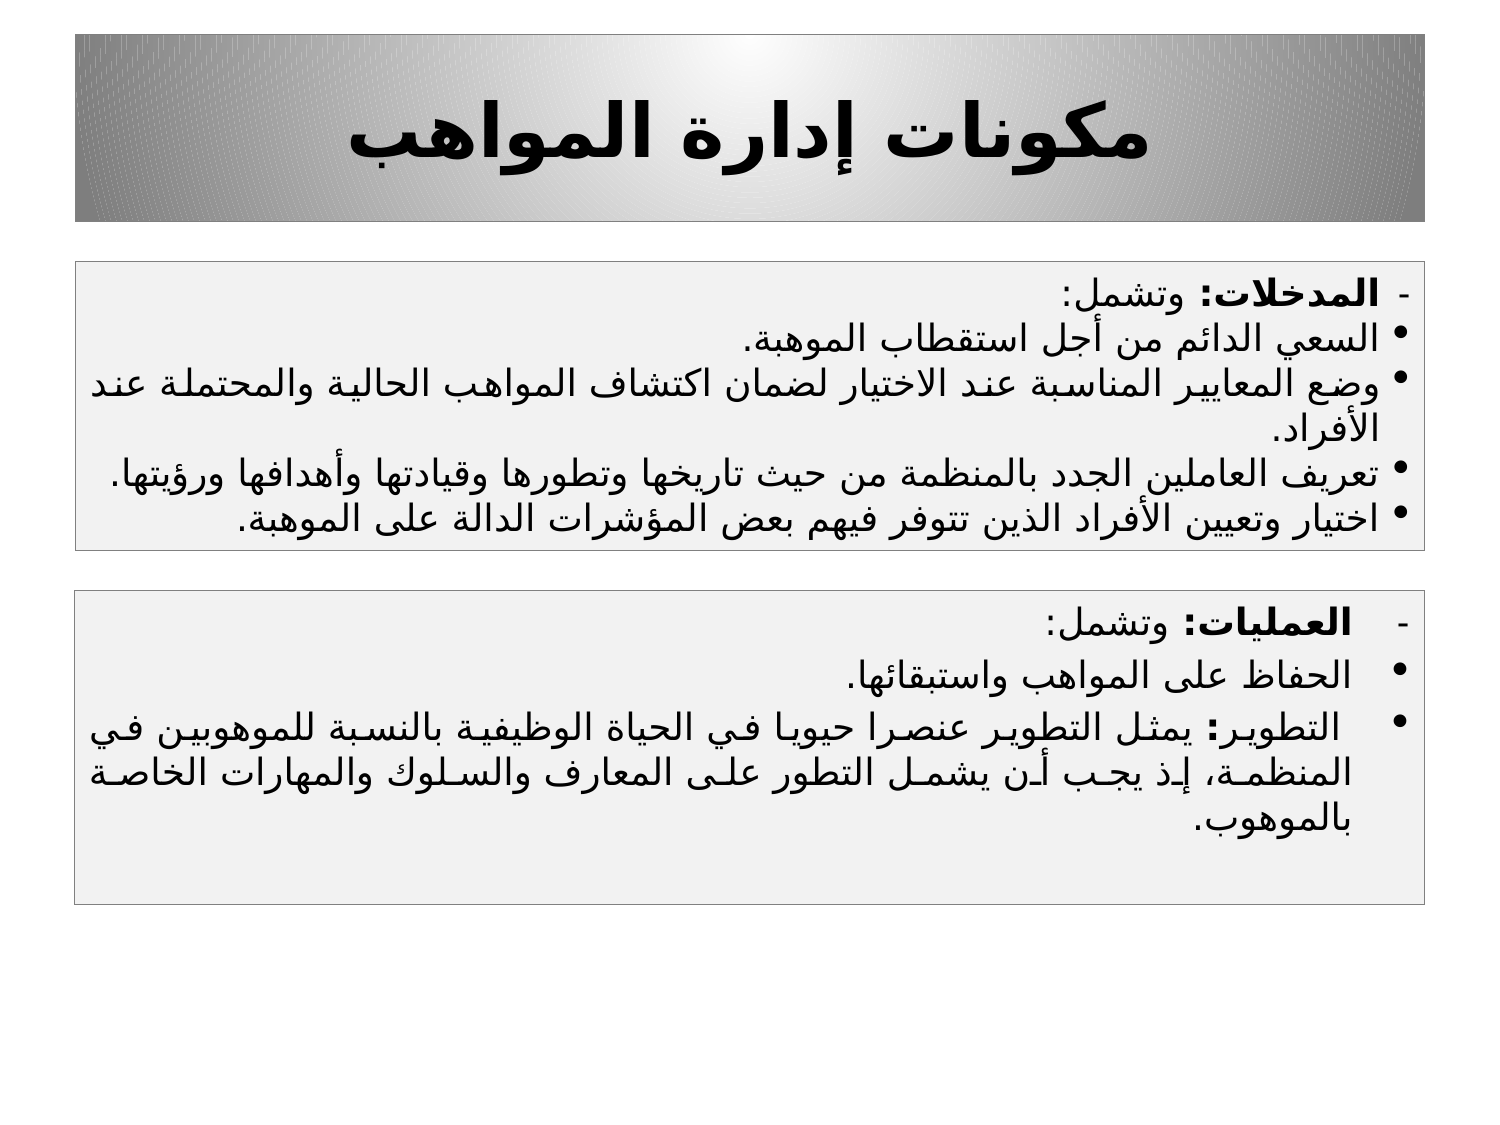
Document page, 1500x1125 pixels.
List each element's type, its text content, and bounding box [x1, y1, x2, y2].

text_box العمليات: وتشمل: الحفاظ على المواهب واستبقائها. التطوير: يمثل التطوير عنصرا حيويا في الحياة الوظيفية بالنسبة للموهوبين في المنظمة، إذ يجب أن يشمل التطور على المعارف والسلوك والمهارات الخاصة بالموهوب. [74, 590, 1425, 905]
list المدخلات: وتشمل: السعي الدائم من أجل استقطاب الموهبة. وضع المعايير المناسبة عند الاختيار لضمان اكتشاف المواهب الحالية والمحتملة عند الأفراد. تعريف العاملين الجدد بالمنظمة من حيث تاريخها وتطورها وقيادتها وأهدافها ورؤيتها. اختيار وتعيين الأفراد الذين تتوفر فيهم بعض المؤشرات الدالة على الموهبة. [75, 261, 1425, 551]
title مكونات إدارة المواهب [75, 34, 1425, 222]
